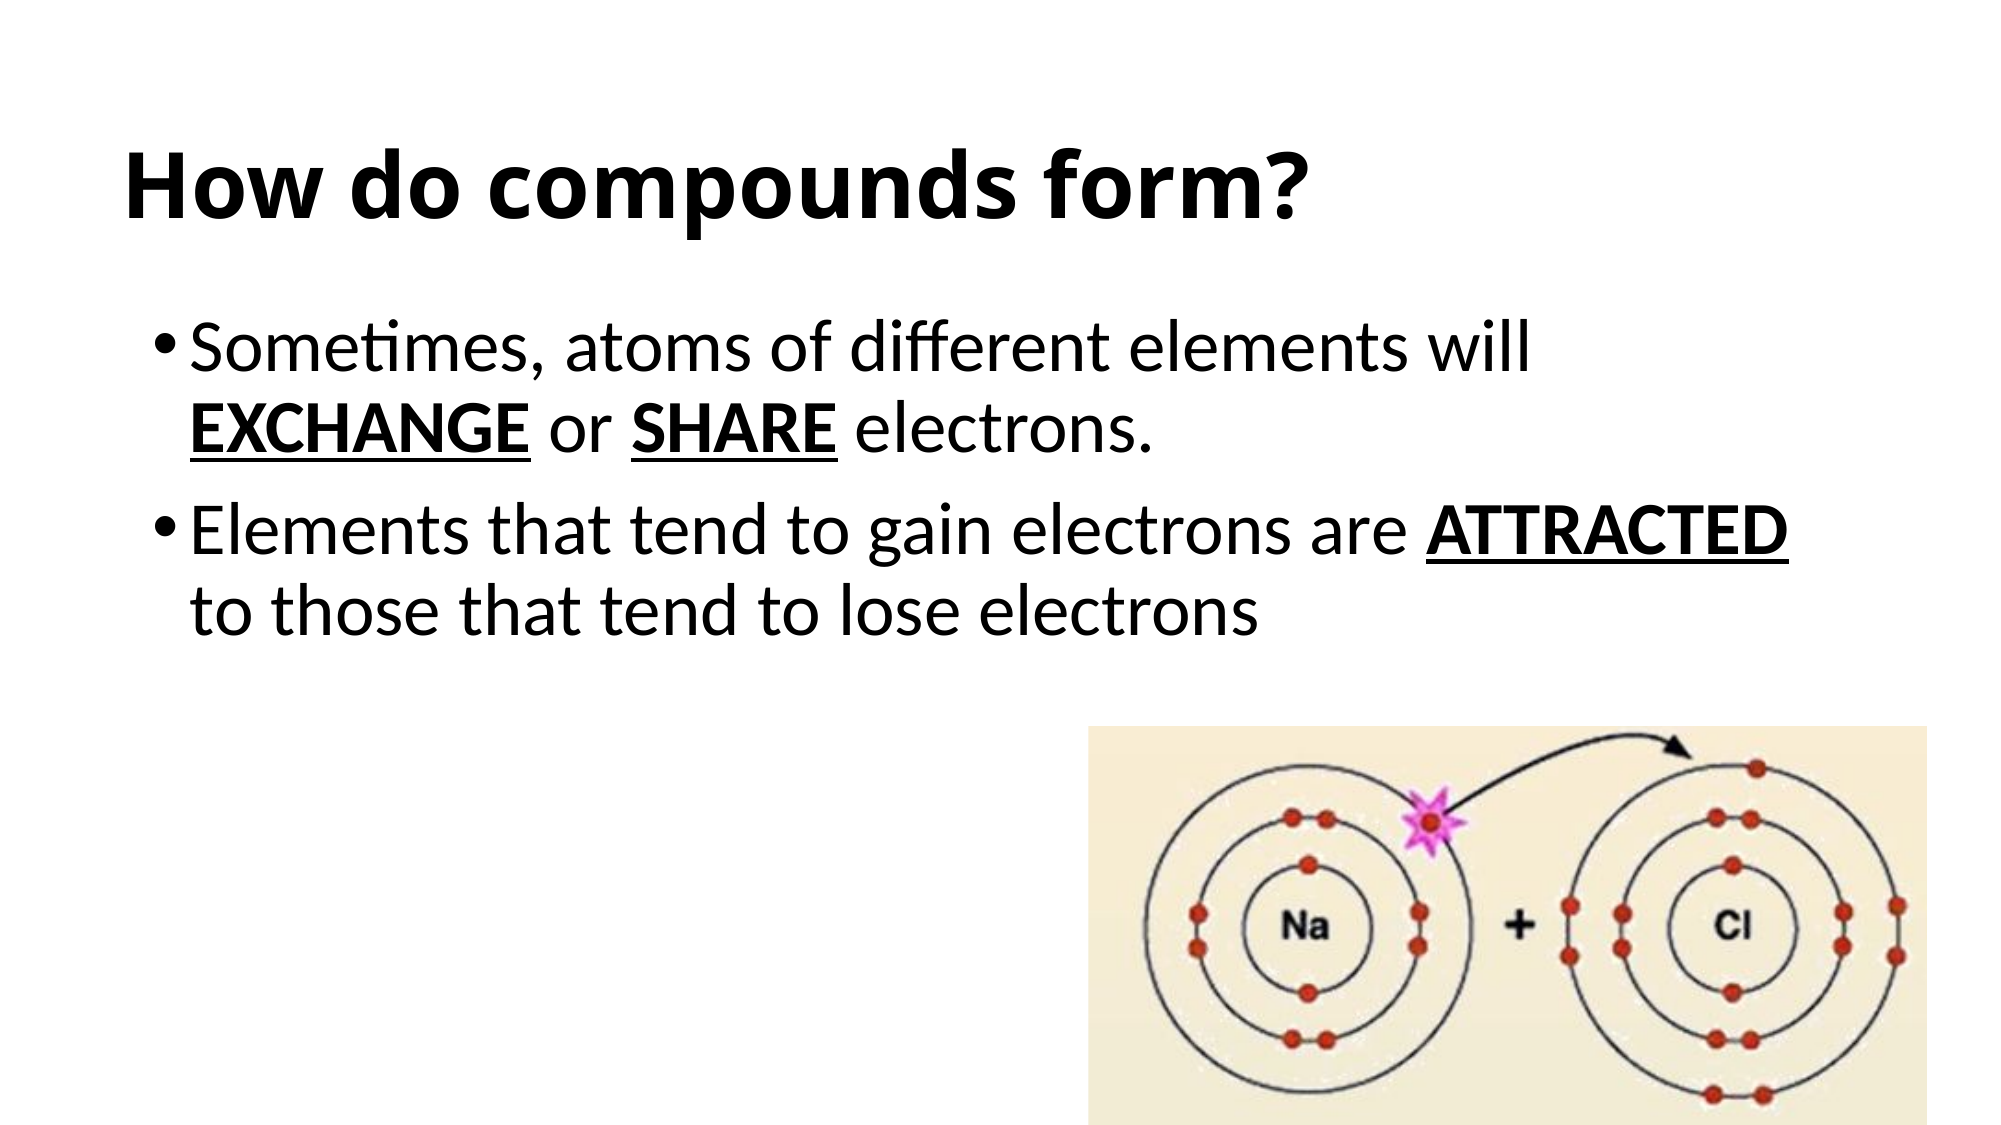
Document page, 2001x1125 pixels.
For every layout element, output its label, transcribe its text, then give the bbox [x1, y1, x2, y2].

picture [1088, 726, 1927, 1125]
title How do compounds form? [106, 74, 1692, 304]
list Sometimes, atoms of different elements will EXCHANGE or SHARE electrons. Elements that tend to gain electrons are ATTRACTED to those that tend to lose electrons [137, 299, 1863, 1014]
